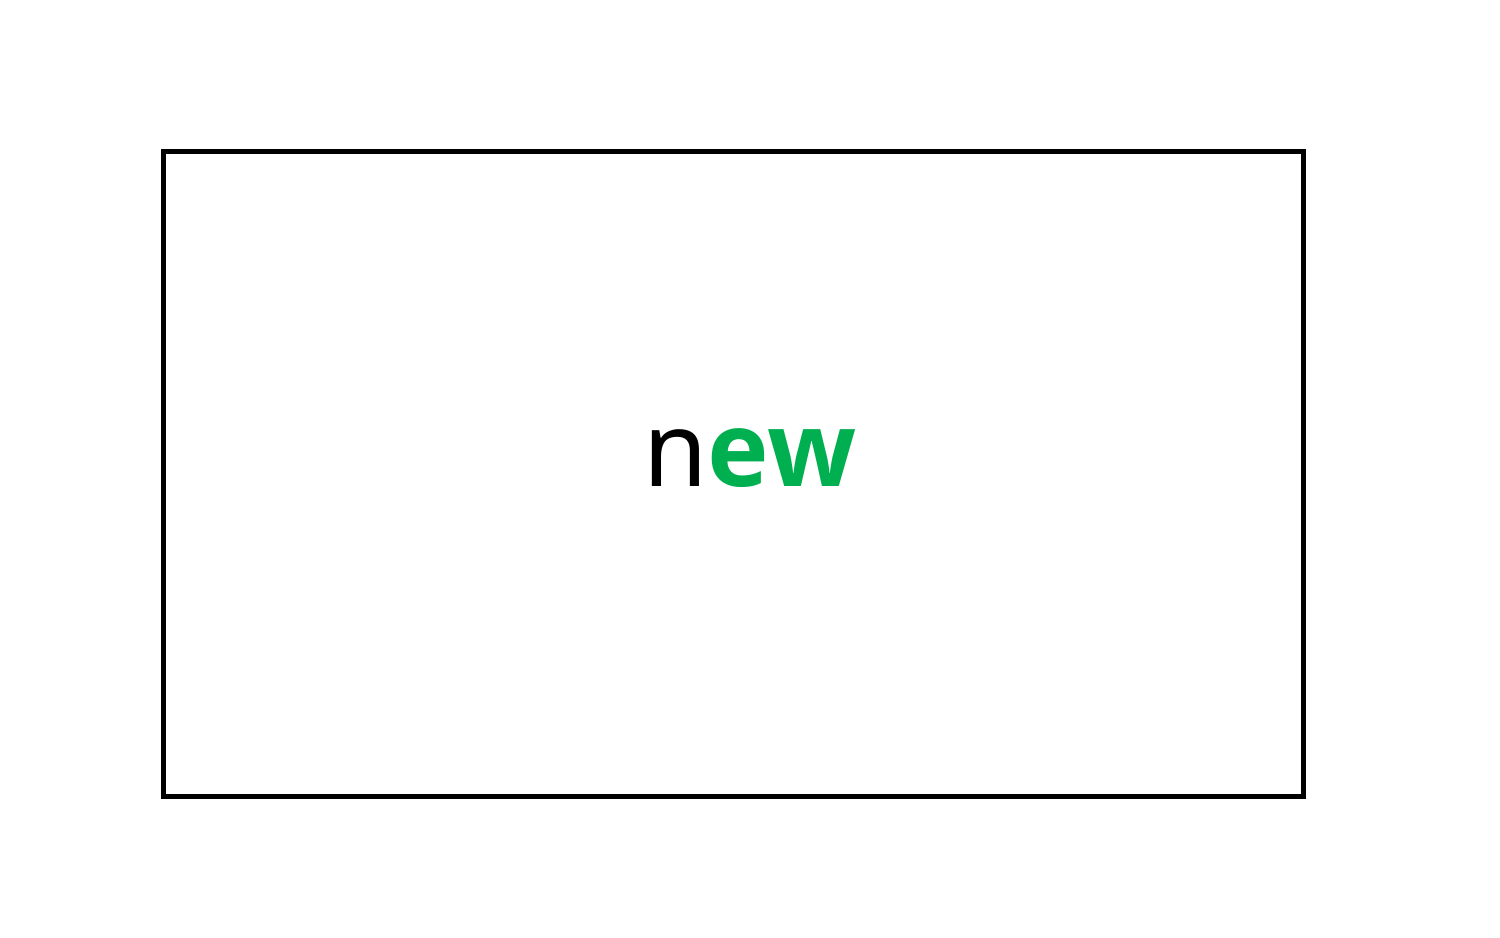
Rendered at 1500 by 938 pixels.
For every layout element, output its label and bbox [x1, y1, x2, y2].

text_box [163, 150, 1304, 797]
